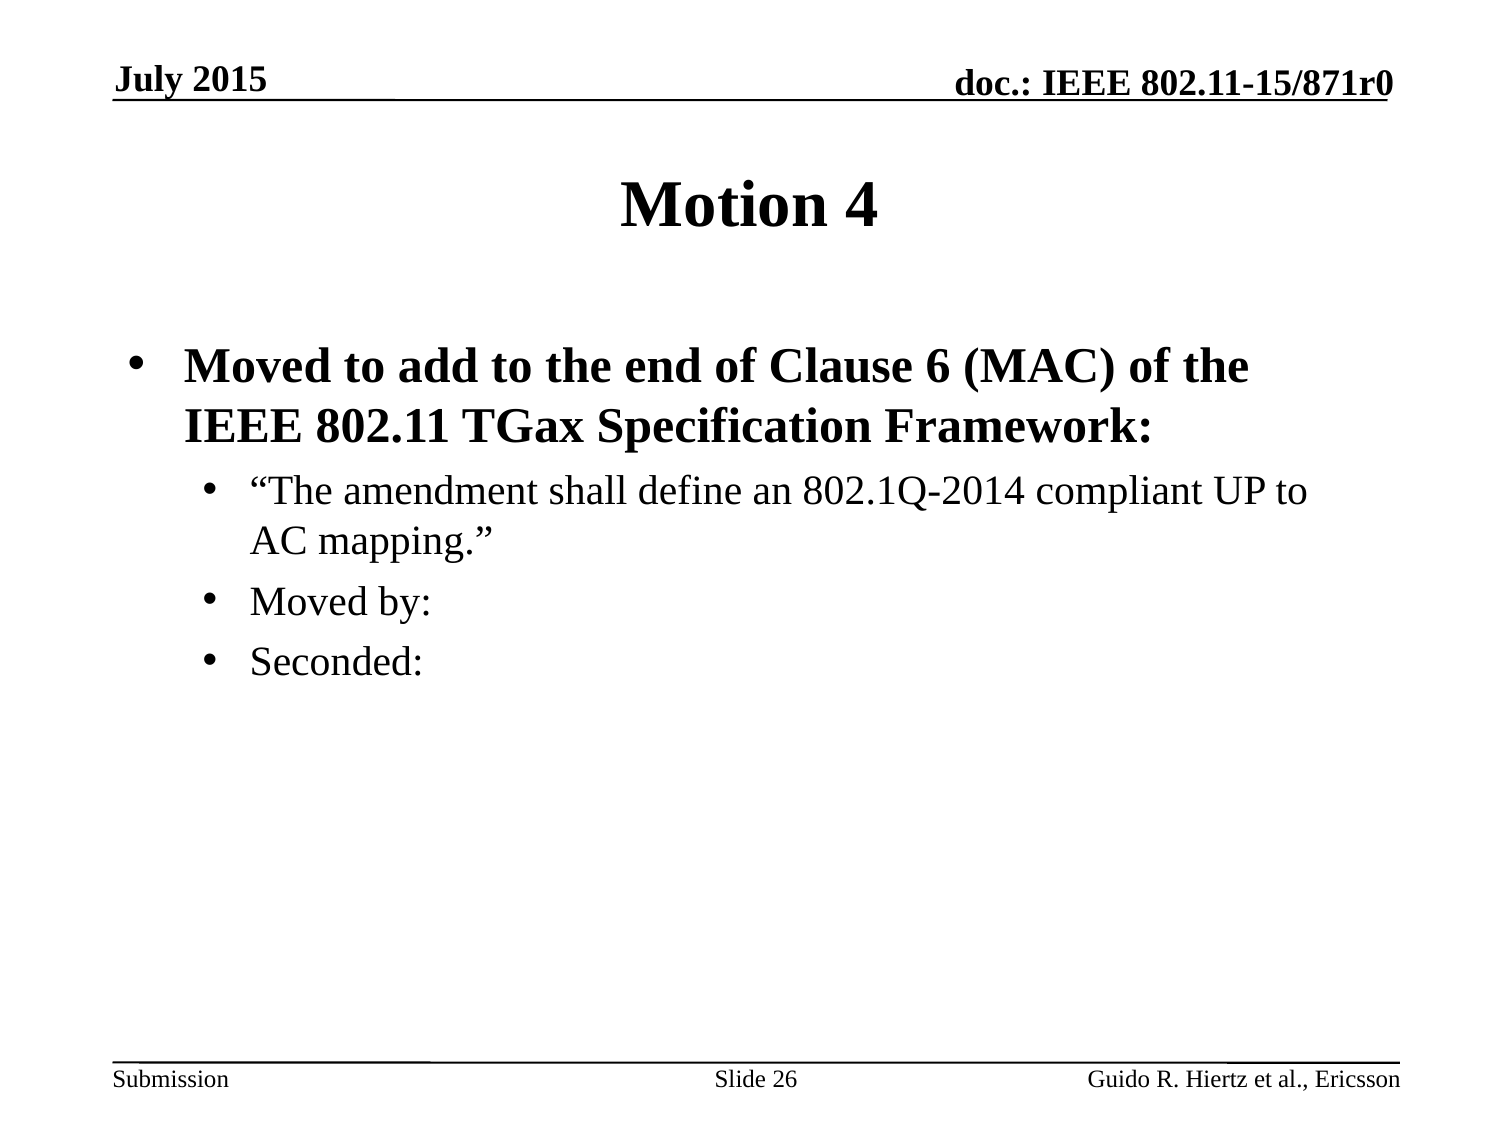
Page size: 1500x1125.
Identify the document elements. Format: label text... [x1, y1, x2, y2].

slide_number Slide 26 [712, 1061, 800, 1123]
list Moved to add to the end of Clause 6 (MAC) of the IEEE 802.11 TGax Specification Framework: “The amendment shall define an 802.1Q-2014 compliant UP to AC mapping.” Moved by: Seconded: [112, 324, 1388, 1000]
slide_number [114, 54, 423, 100]
title Motion 4 [112, 112, 1388, 288]
footer Guido R. Hiertz et al., Ericsson [878, 1061, 1402, 1093]
